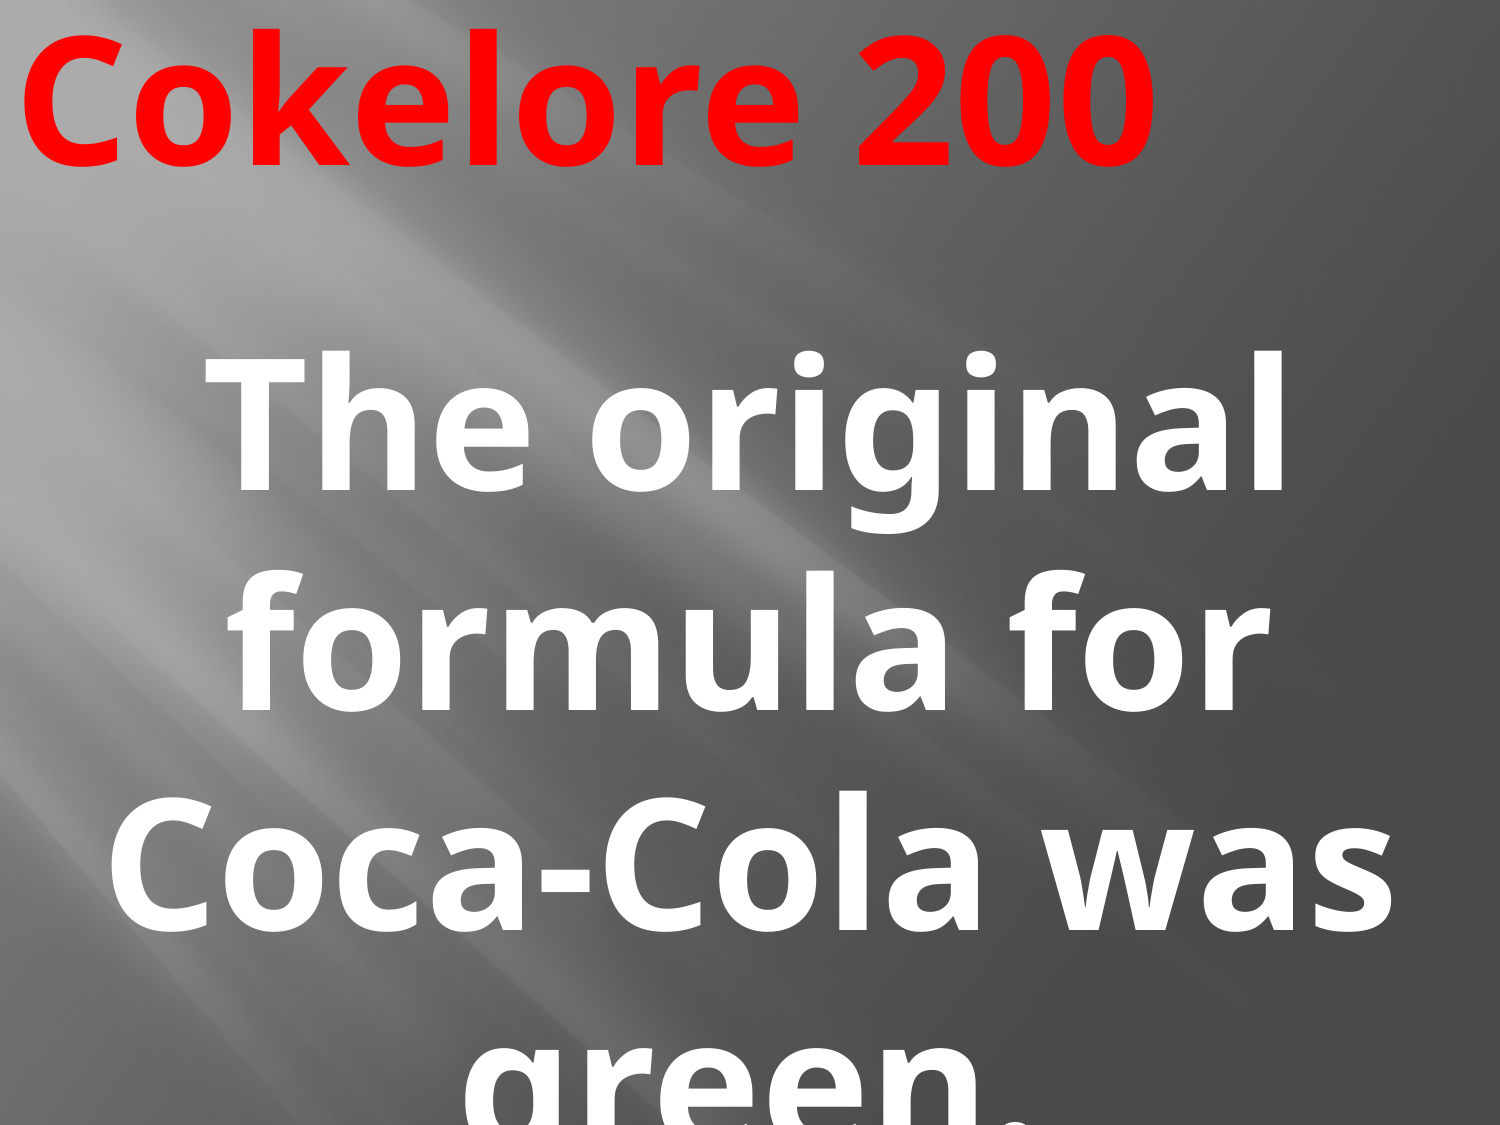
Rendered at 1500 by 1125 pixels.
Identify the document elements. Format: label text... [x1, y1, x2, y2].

text_box The original formula for Coca-Cola was green. [0, 299, 1500, 1125]
title Cokelore 200 [0, 0, 1500, 188]
